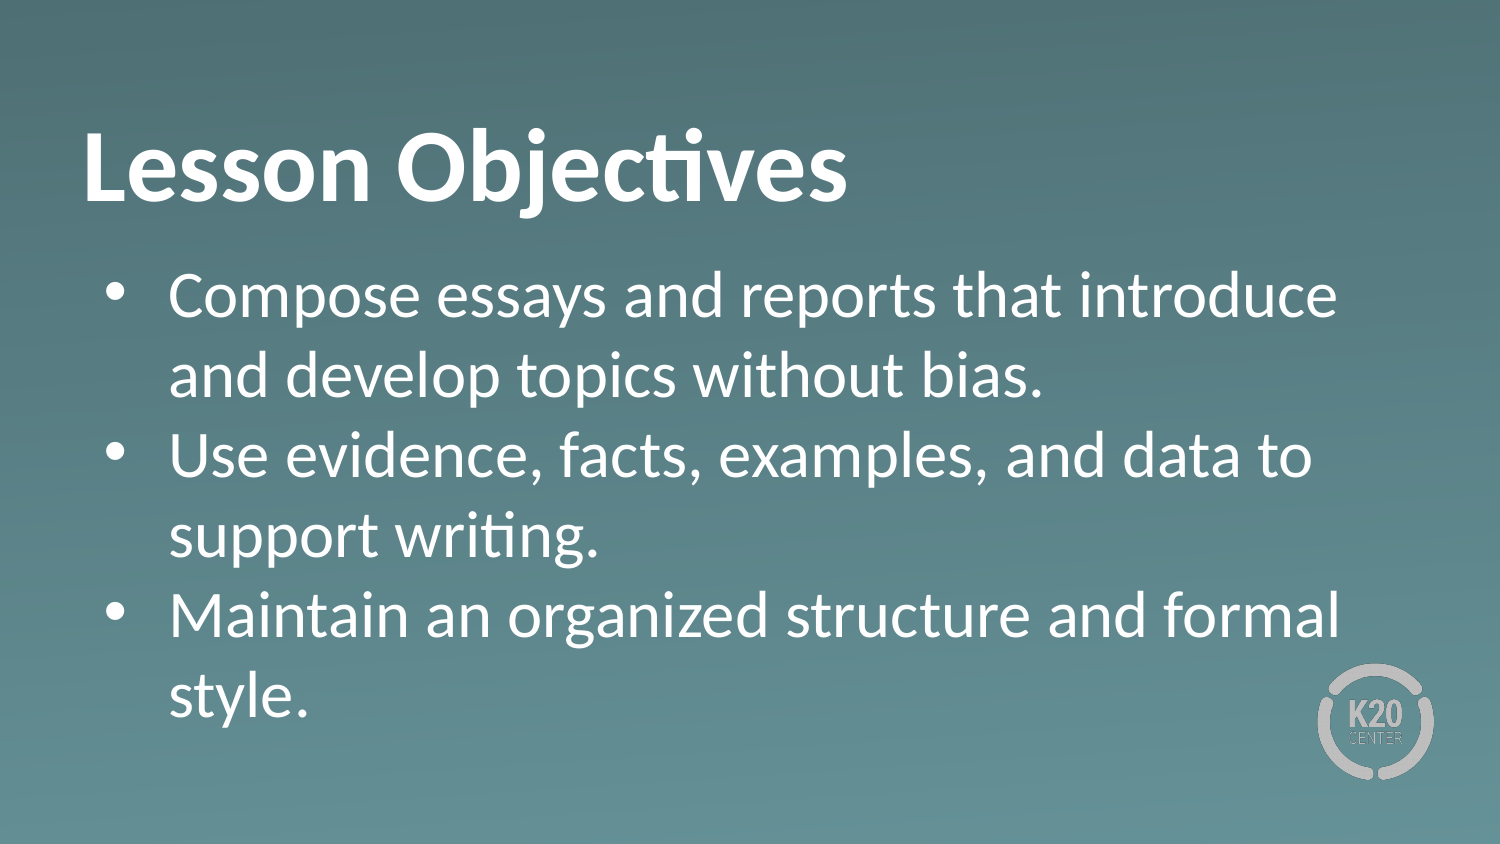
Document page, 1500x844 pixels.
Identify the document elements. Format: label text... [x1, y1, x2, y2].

list Compose essays and reports that introduce and develop topics without bias. Use evidence, facts, examples, and data to support writing. Maintain an organized structure and formal style. [85, 243, 1361, 789]
picture [1300, 646, 1451, 797]
title Lesson Objectives [82, 54, 939, 223]
